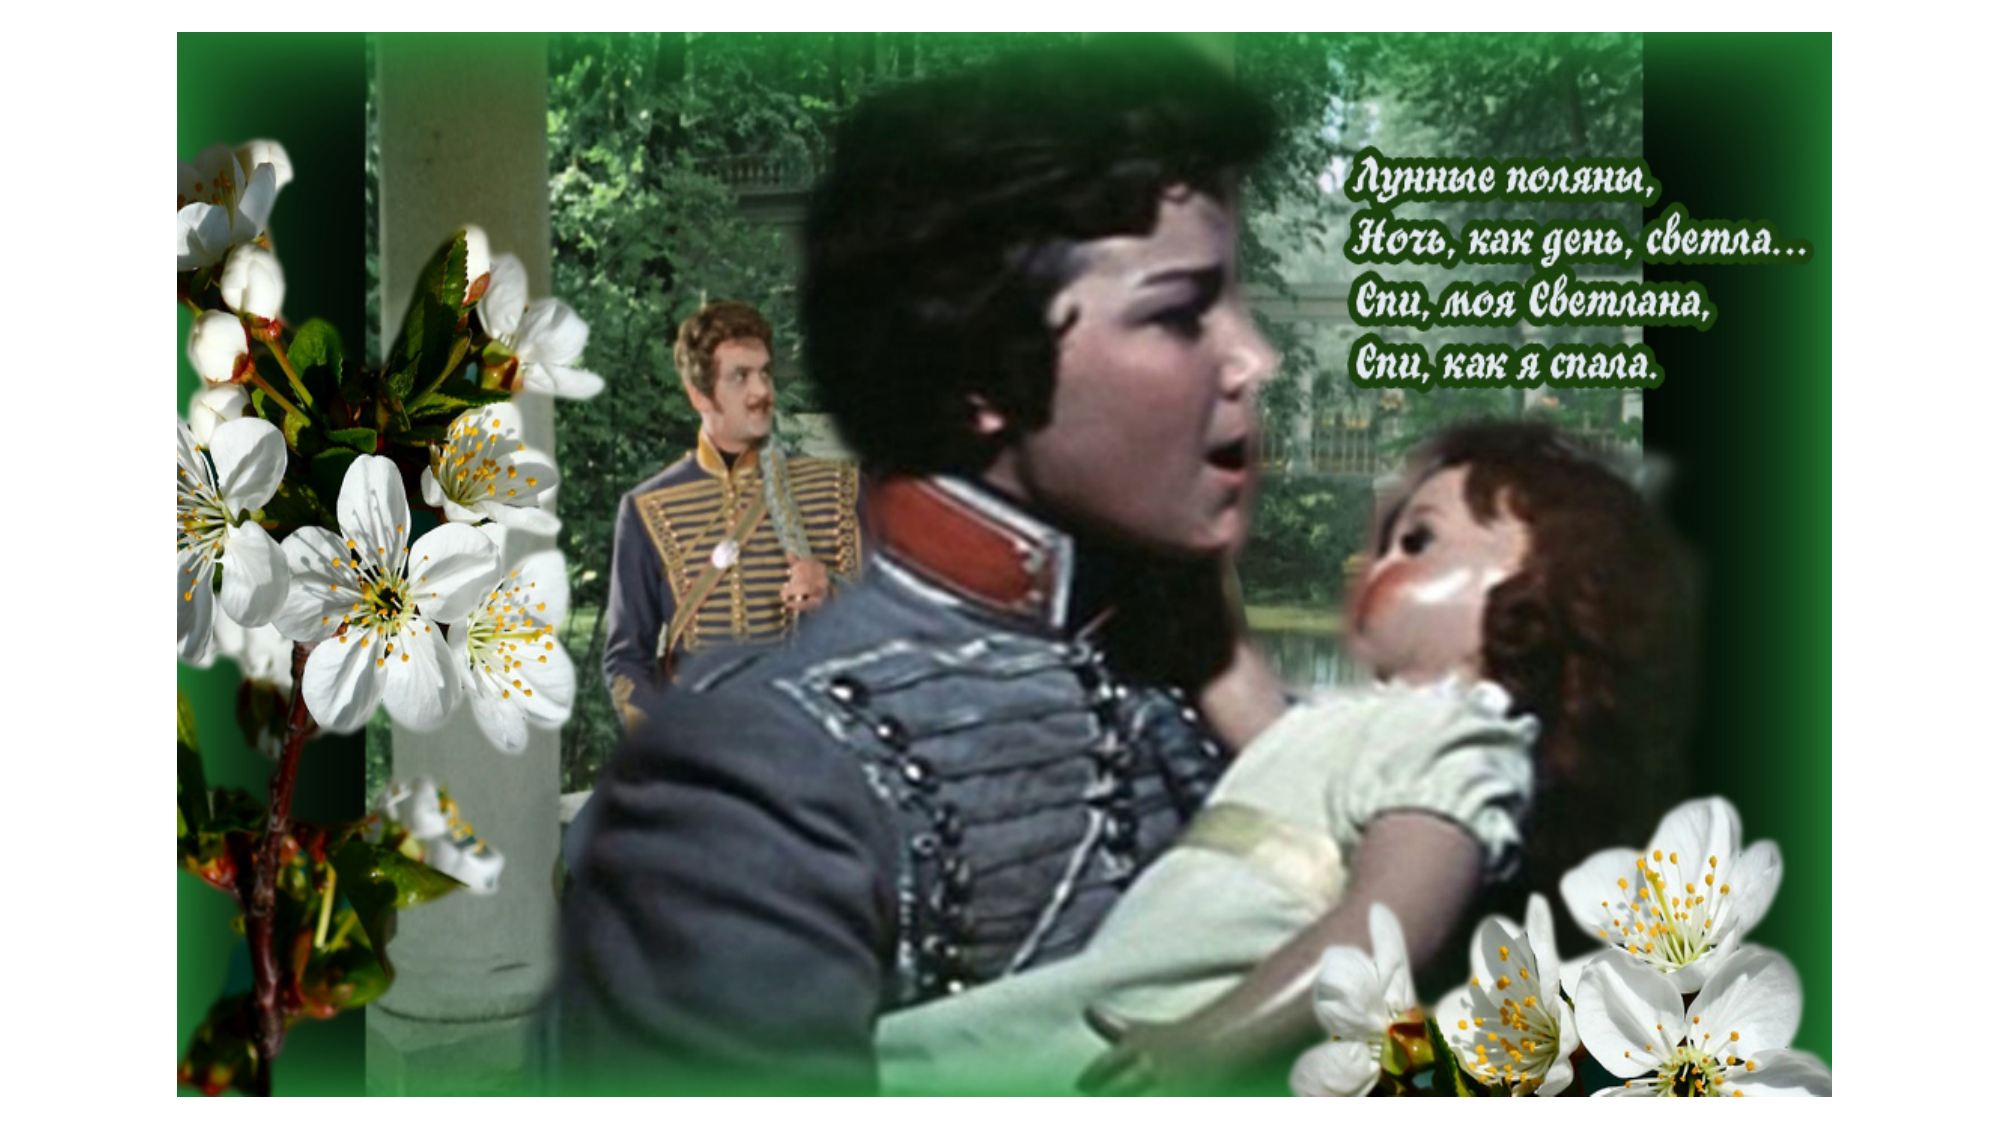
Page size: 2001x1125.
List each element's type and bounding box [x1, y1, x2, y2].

picture [177, 32, 1832, 1097]
